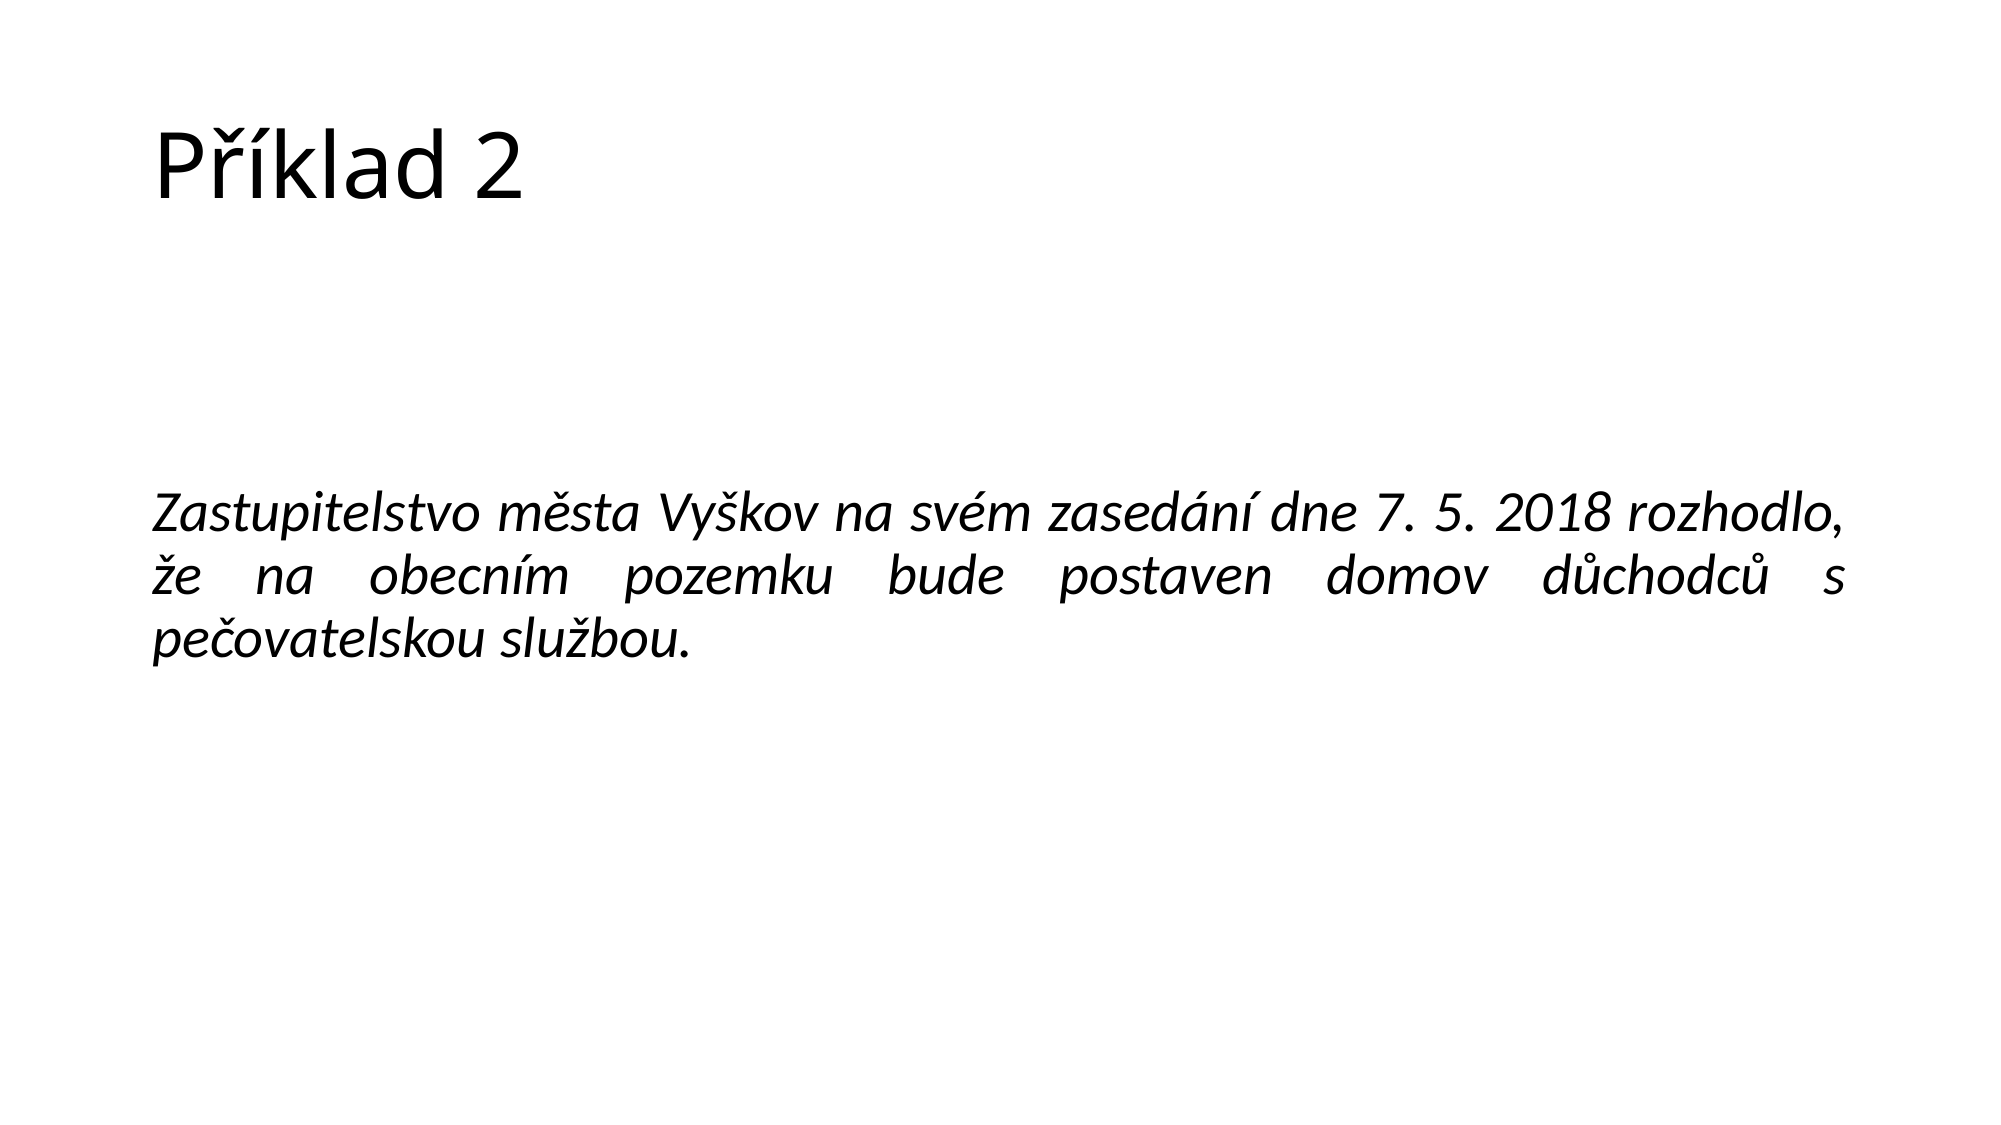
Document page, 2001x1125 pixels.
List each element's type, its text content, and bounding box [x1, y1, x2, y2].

title Příklad 2 [137, 59, 1863, 278]
list Zastupitelstvo města Vyškov na svém zasedání dne 7. 5. 2018 rozhodlo, že na obecním pozemku bude postaven domov důchodců s pečovatelskou službou. [137, 299, 1863, 1014]
